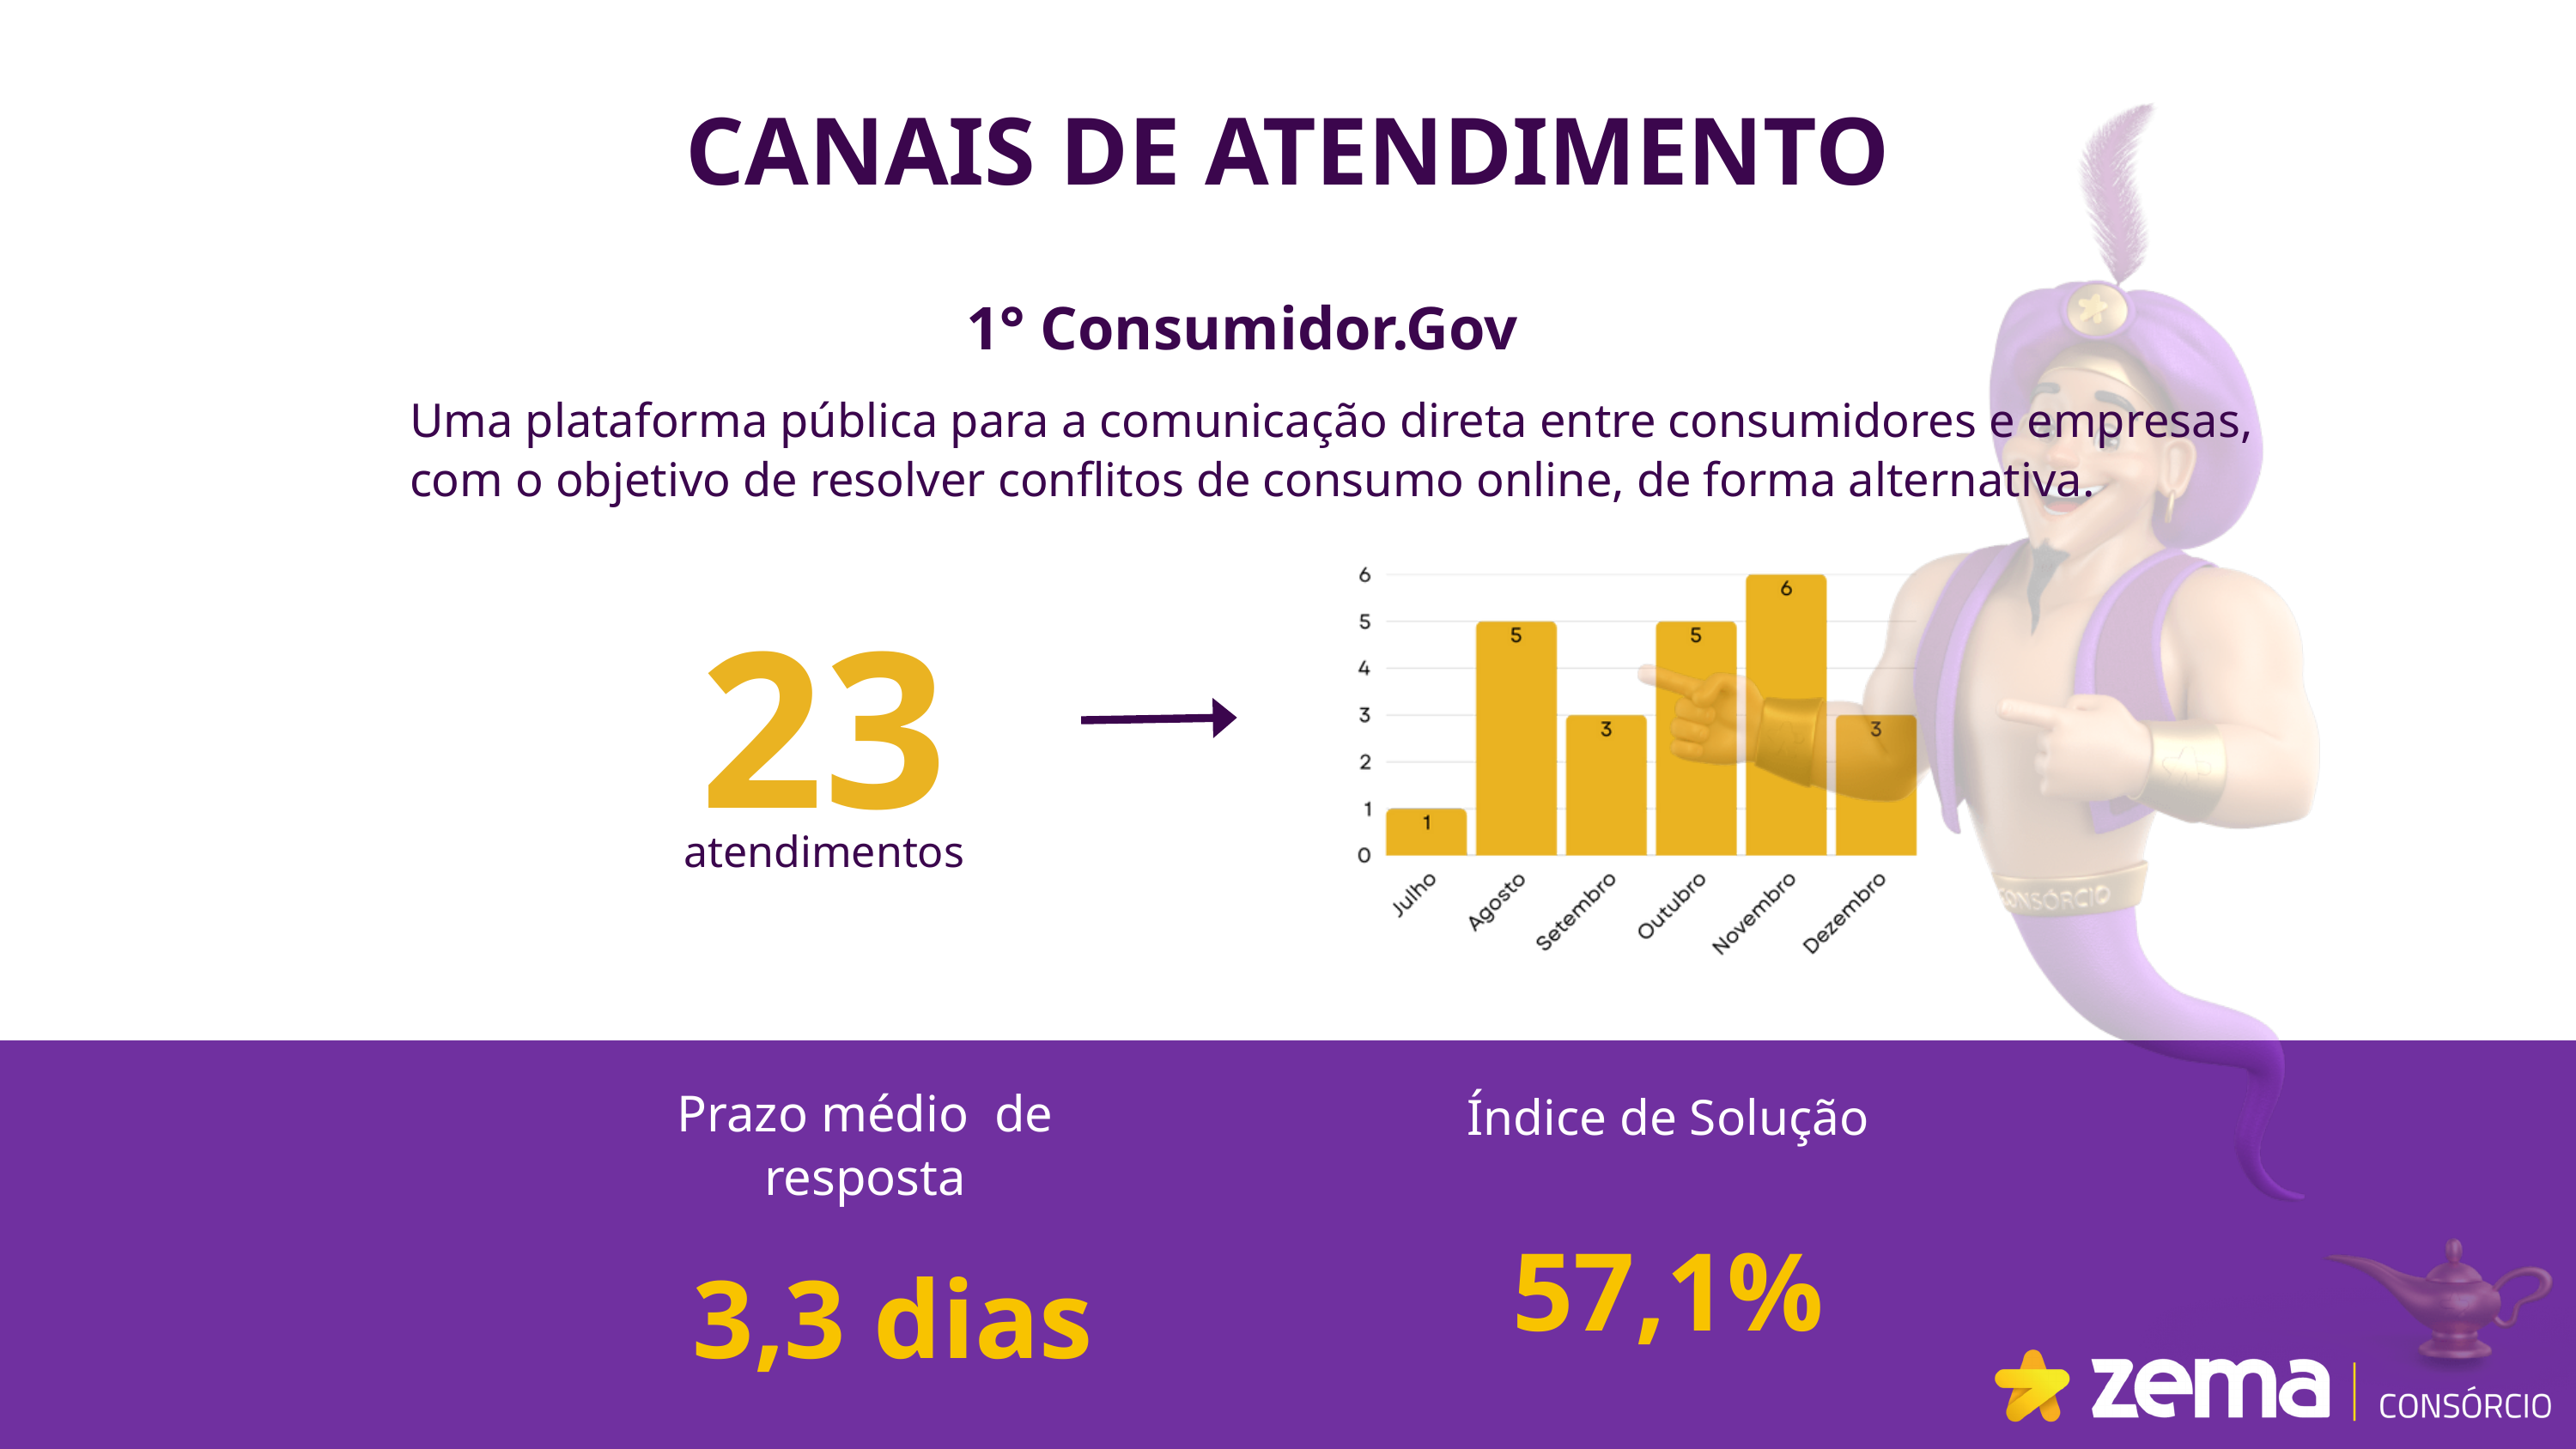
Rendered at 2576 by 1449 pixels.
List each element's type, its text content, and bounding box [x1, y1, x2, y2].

text_box 3,3 dias [648, 1222, 1137, 1380]
text_box atendimentos [256, 820, 1297, 876]
text_box Prazo médio de resposta [648, 1077, 1082, 1205]
text_box Uma plataforma pública para a comunicação direta entre consumidores e empresas, com o objetivo de resolver conflitos de consumo online, de forma alternativa. [410, 386, 2374, 506]
text_box CANAIS DE ATENDIMENTO [483, 84, 2093, 203]
text_box [1081, 708, 1237, 727]
text_box 23 [687, 574, 962, 820]
text_box [1967, 1349, 2573, 1430]
text_box [1637, 102, 2576, 1416]
text_box 1° Consumidor.Gov [966, 286, 1564, 362]
text_box Índice de Solução [1445, 1082, 1891, 1145]
picture [1301, 511, 1974, 1013]
text_box 57,1% [1493, 1194, 1843, 1353]
text_box [0, 1040, 2576, 1449]
